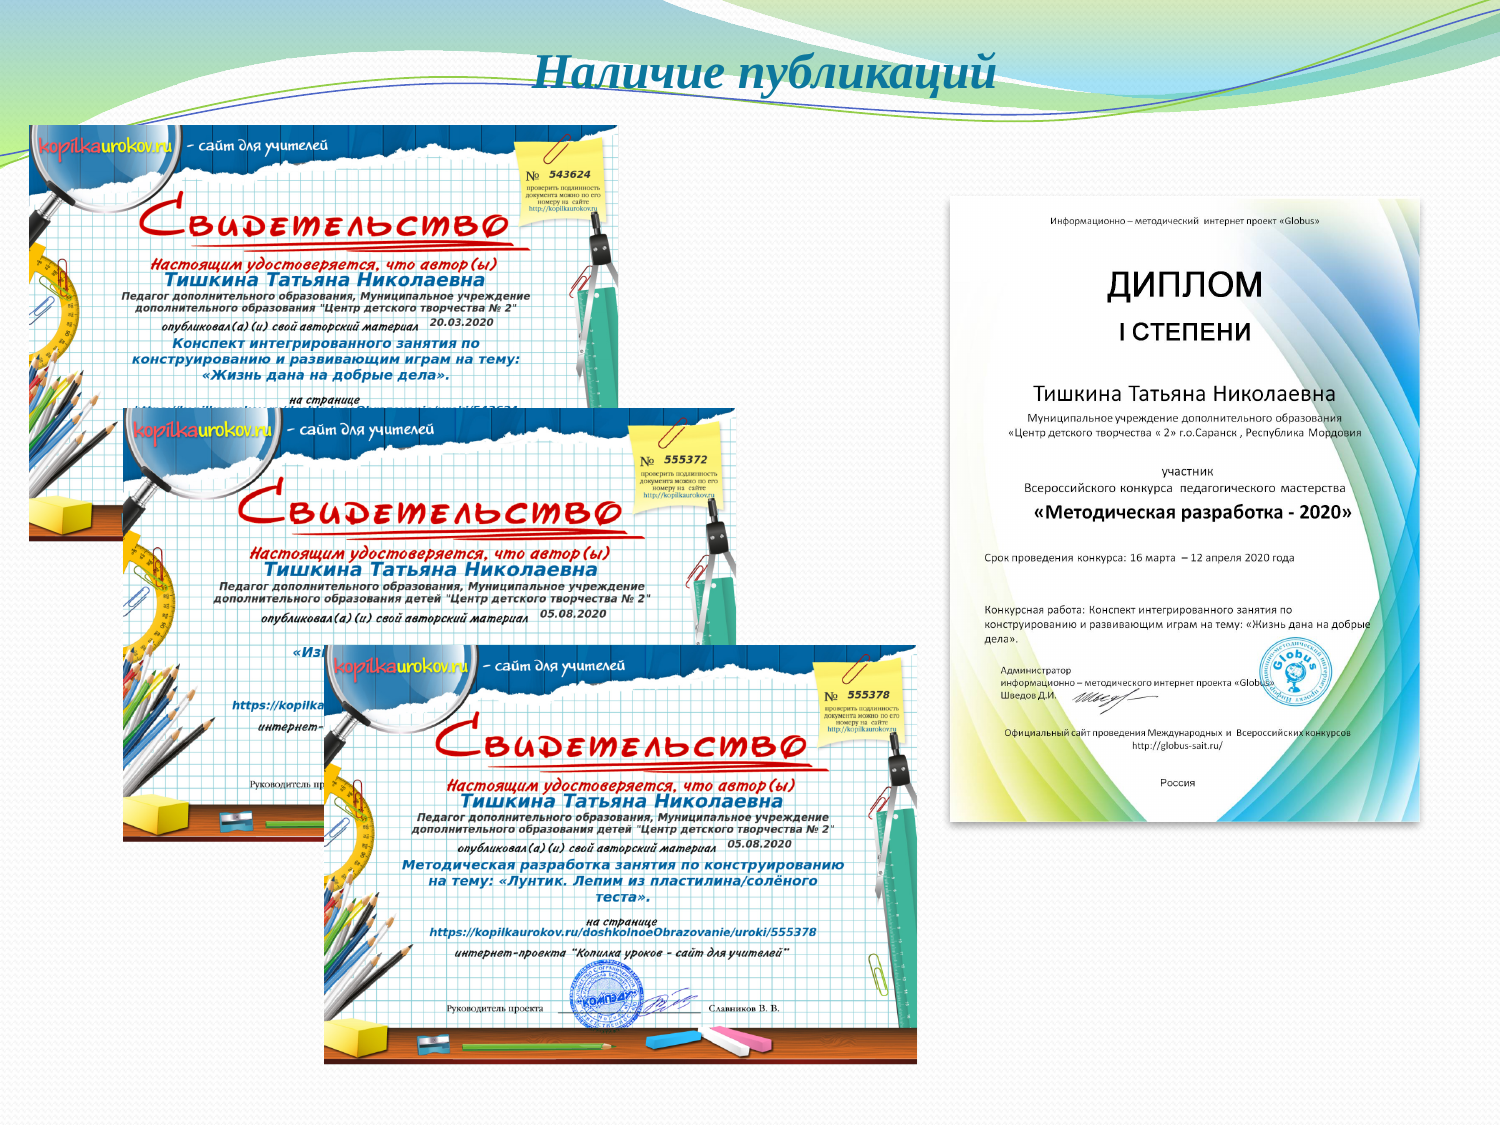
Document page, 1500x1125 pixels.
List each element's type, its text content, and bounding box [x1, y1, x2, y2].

text_box Наличие публикаций [324, 30, 1205, 103]
picture [29, 125, 920, 1071]
picture [950, 196, 1420, 822]
